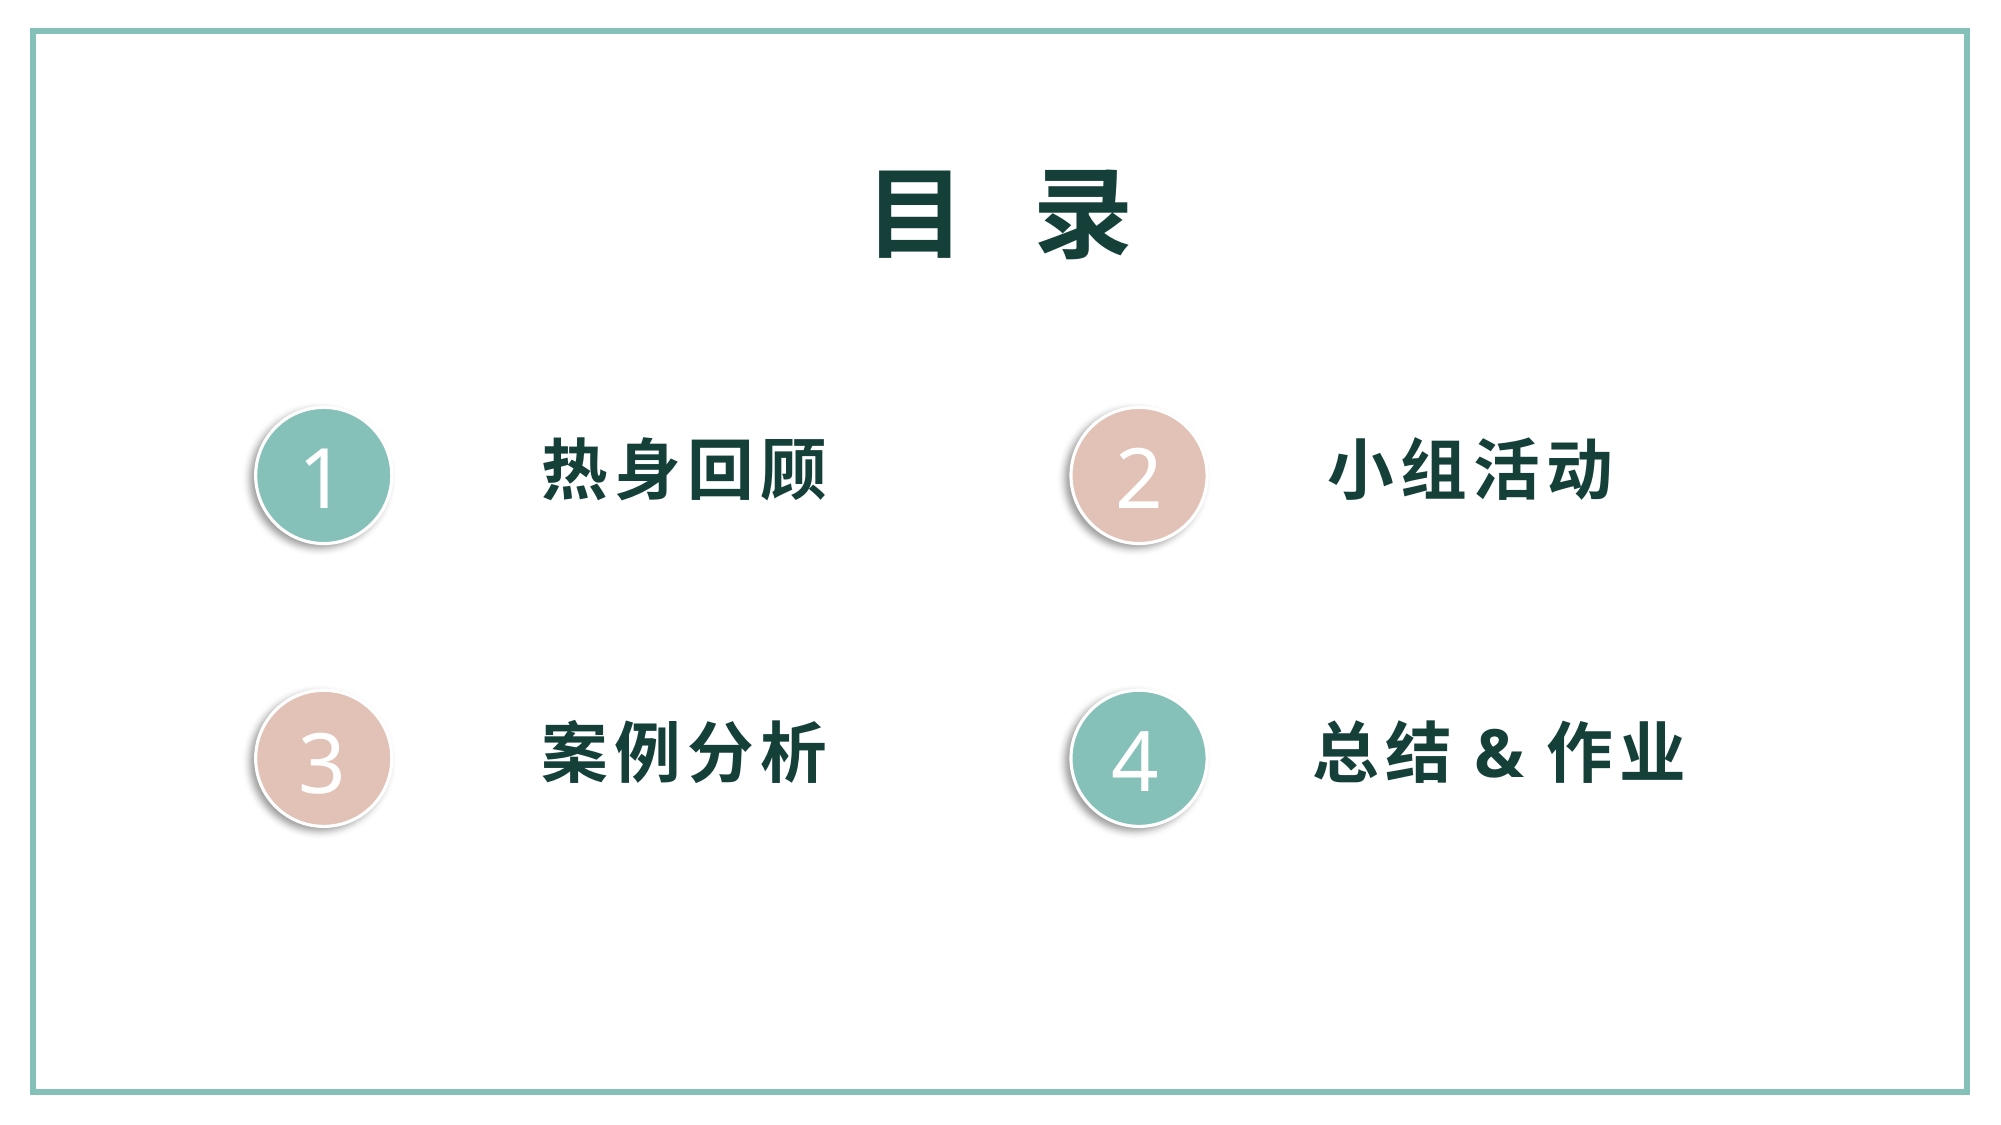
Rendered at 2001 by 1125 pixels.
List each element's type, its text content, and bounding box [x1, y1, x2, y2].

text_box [255, 690, 392, 827]
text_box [1070, 407, 1208, 544]
text_box [32, 30, 1968, 1093]
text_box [255, 407, 392, 544]
text_box 总结&作业 [1235, 703, 1763, 798]
text_box 热身回顾 [420, 420, 948, 515]
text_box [1070, 690, 1208, 827]
text_box 目 录 [850, 143, 1149, 279]
text_box 小组活动 [1208, 420, 1735, 515]
text_box 案例分析 [420, 703, 948, 798]
